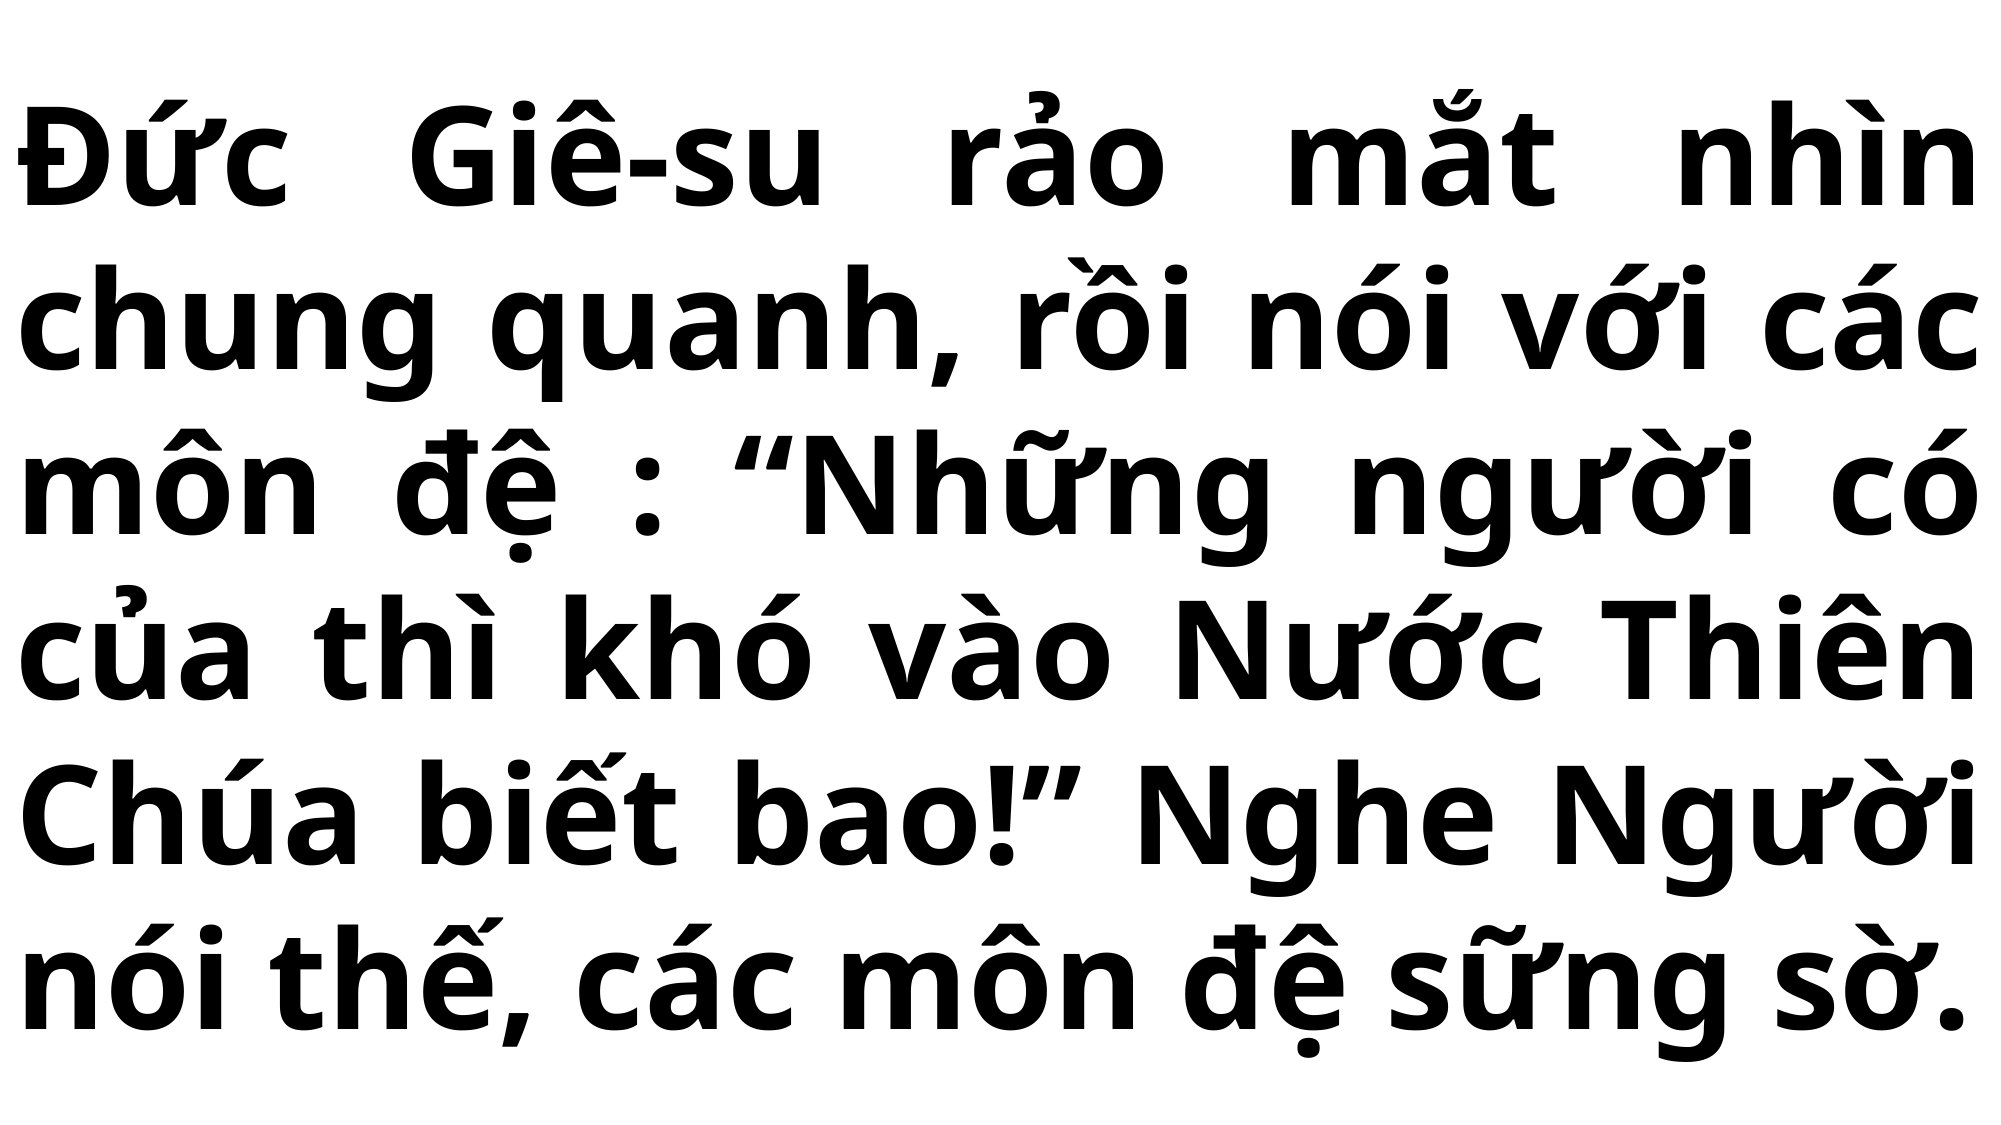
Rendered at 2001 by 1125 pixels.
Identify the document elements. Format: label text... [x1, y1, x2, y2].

title Đức Giê-su rảo mắt nhìn chung quanh, rồi nói với các môn đệ : “Những người có của thì khó vào Nước Thiên Chúa biết bao!” Nghe Người nói thế, các môn đệ sững sờ. [0, 0, 2000, 1125]
